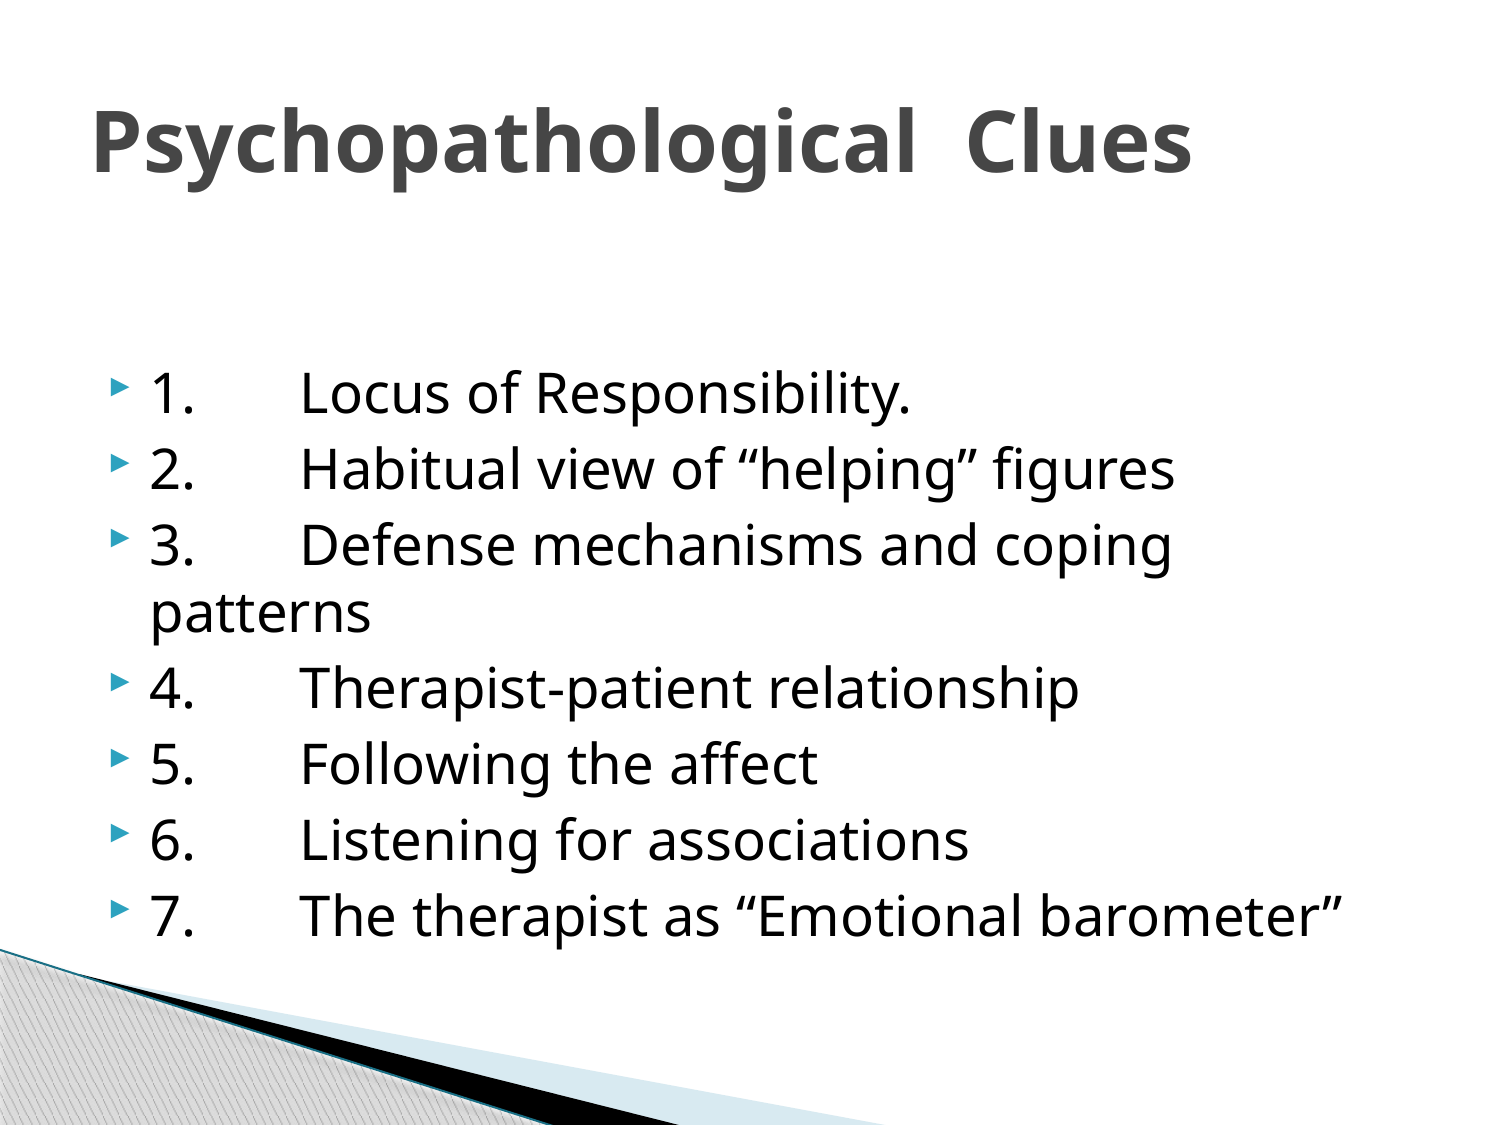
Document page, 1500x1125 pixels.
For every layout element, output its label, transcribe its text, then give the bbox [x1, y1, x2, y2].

list 1. Locus of Responsibility. 2. Habitual view of “helping” figures 3. Defense mechanisms and coping patterns 4. Therapist-patient relationship 5. Following the affect 6. Listening for associations 7. The therapist as “Emotional barometer” [75, 350, 1425, 986]
title Psychopathological Clues [75, 45, 1425, 233]
